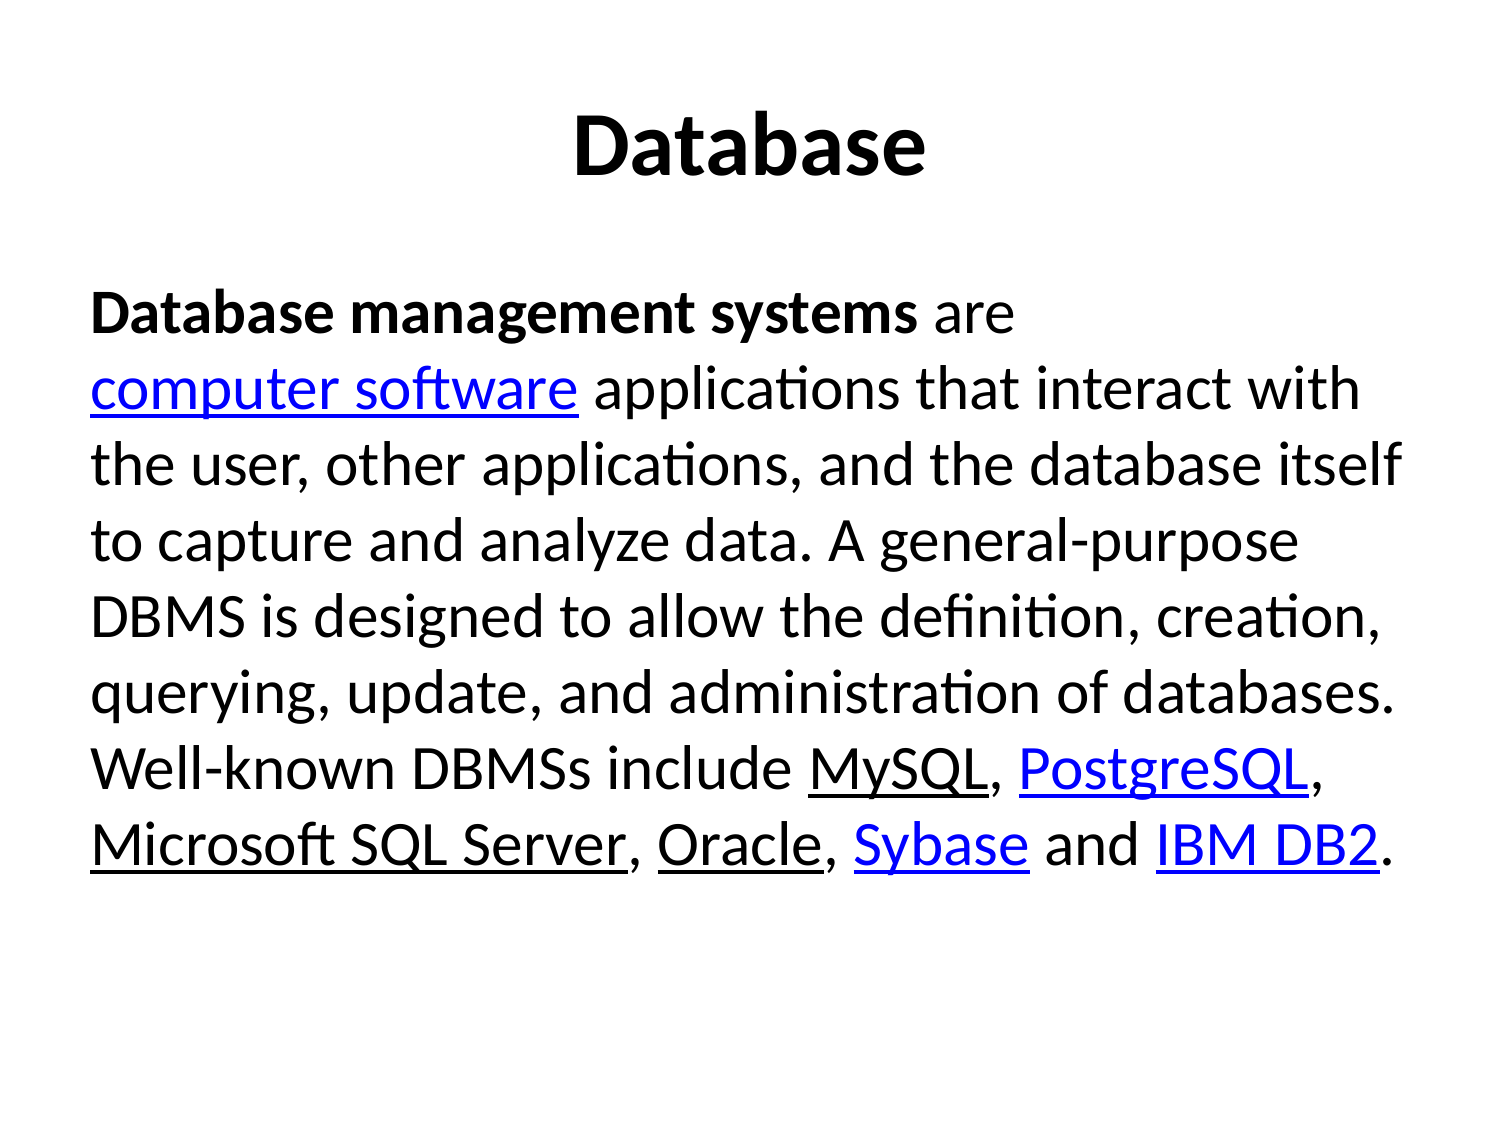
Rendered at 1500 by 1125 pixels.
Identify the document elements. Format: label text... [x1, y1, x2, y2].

list Database management systems are computer software applications that interact with the user, other applications, and the database itself to capture and analyze data. A general-purpose DBMS is designed to allow the definition, creation, querying, update, and administration of databases. Well-known DBMSs include MySQL, PostgreSQL, Microsoft SQL Server, Oracle, Sybase and IBM DB2. [75, 262, 1425, 1005]
title Database [75, 45, 1425, 233]
